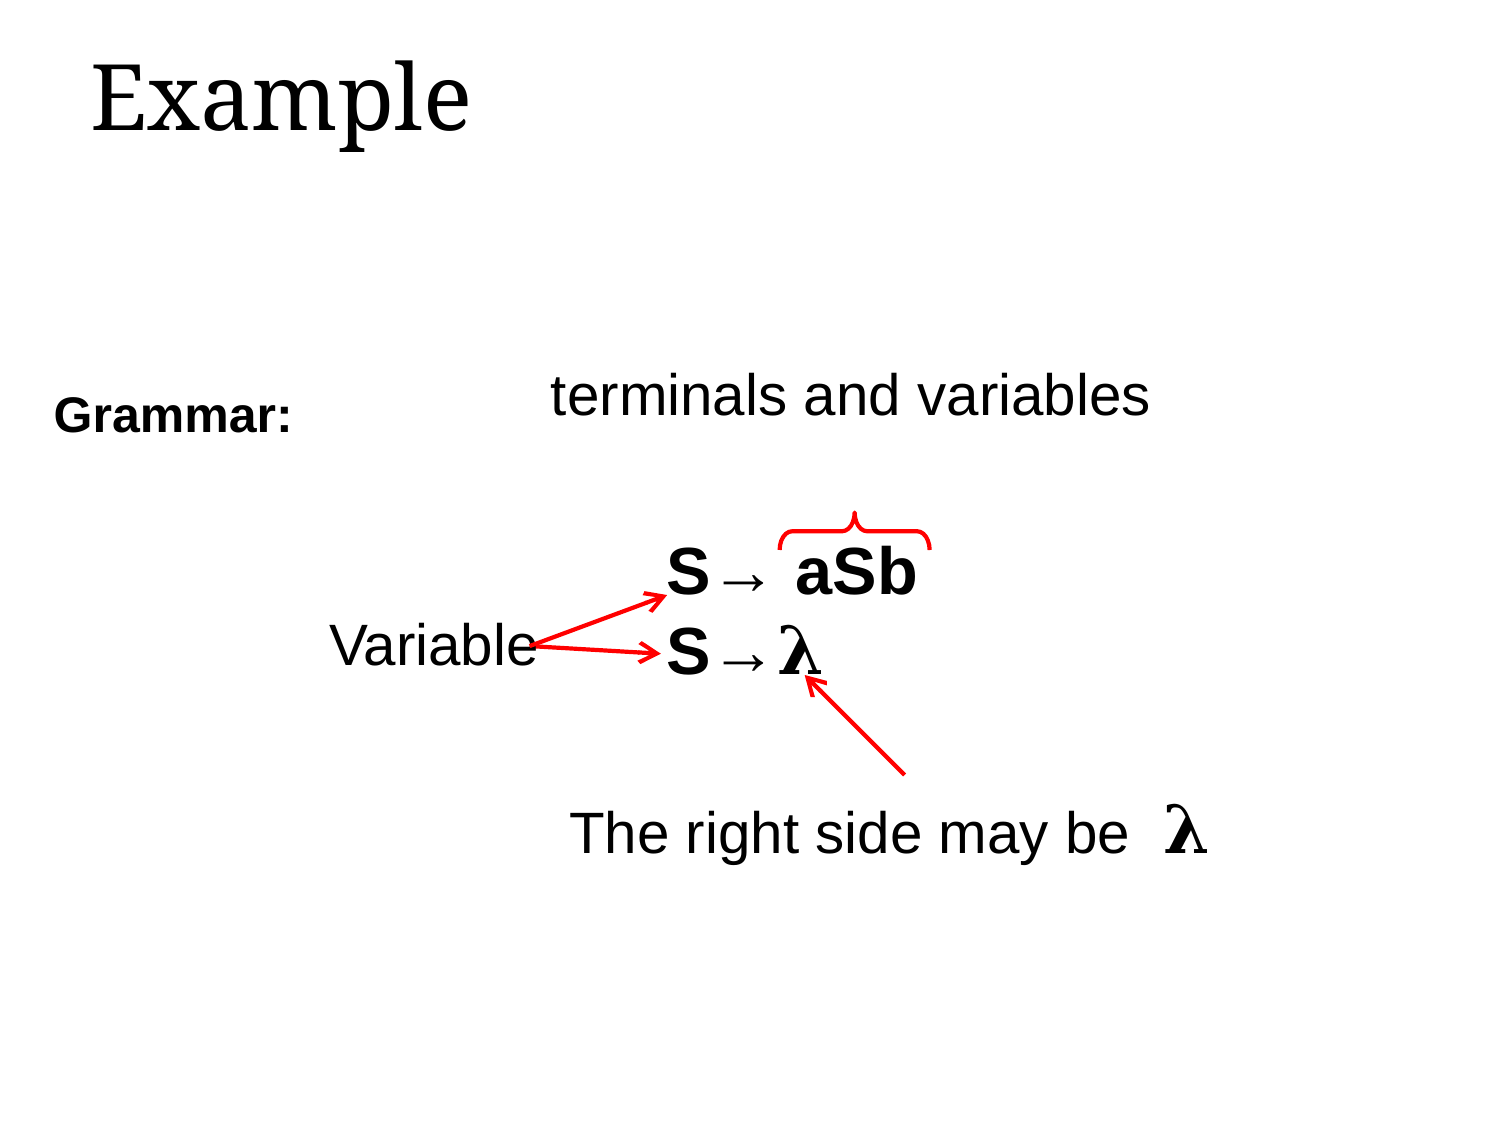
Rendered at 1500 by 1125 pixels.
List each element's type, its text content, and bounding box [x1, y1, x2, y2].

title Example [75, 0, 1425, 188]
text_box The right side may be 𝛌 [554, 778, 1250, 874]
text_box S→ aSb S→𝛌 [651, 520, 1014, 695]
text_box Grammar: [38, 374, 308, 450]
text_box Variable [314, 599, 555, 685]
text_box terminals and variables [536, 350, 1179, 435]
